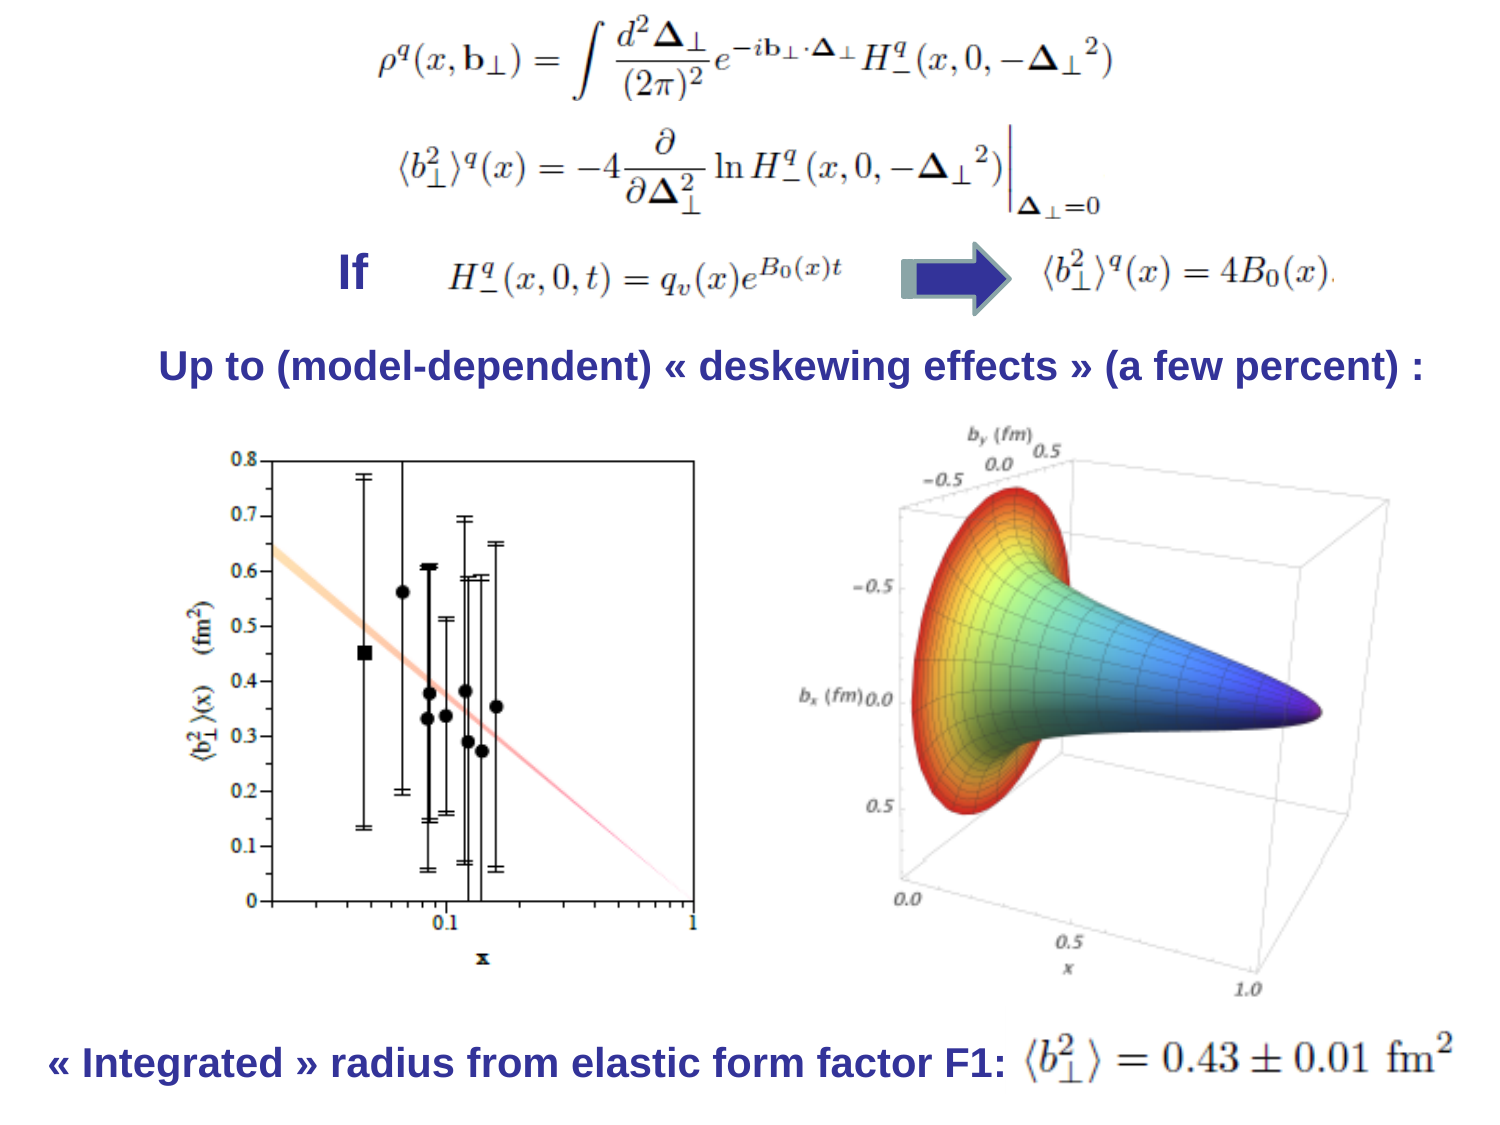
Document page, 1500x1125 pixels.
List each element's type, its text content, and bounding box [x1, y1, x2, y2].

text_box « Integrated » radius from elastic form factor F1: [32, 1028, 999, 1094]
picture [333, 7, 1334, 314]
text_box If [322, 231, 384, 307]
text_box Up to (model-dependent) « deskewing effects » (a few percent) : [143, 331, 1441, 397]
picture [147, 413, 1463, 1095]
text_box [901, 258, 1004, 317]
